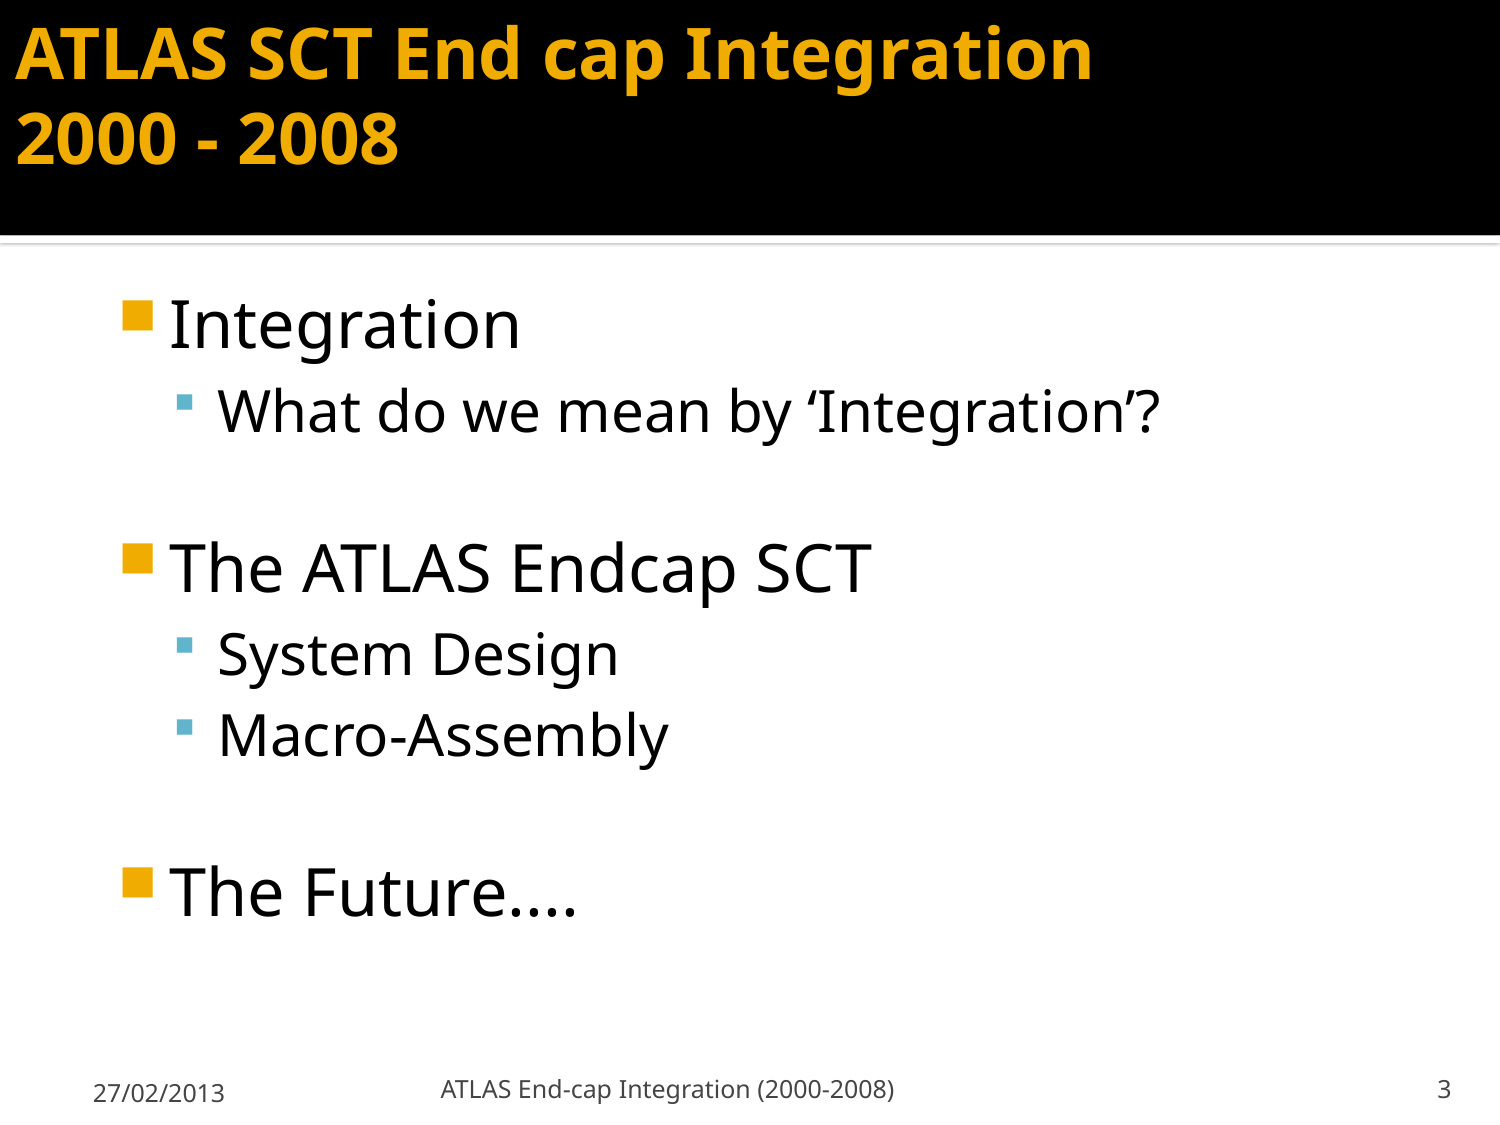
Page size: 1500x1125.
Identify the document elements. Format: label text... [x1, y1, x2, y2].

list Integration What do we mean by ‘Integration’? The ATLAS Endcap SCT System Design Macro-Assembly The Future.... [88, 267, 1439, 1088]
title ATLAS SCT End cap Integration 2000 - 2008 [0, 0, 1500, 188]
slide_number 3 [1345, 1062, 1467, 1108]
footer ATLAS End-cap Integration (2000-2008) [433, 1062, 1337, 1108]
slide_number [75, 1062, 425, 1108]
